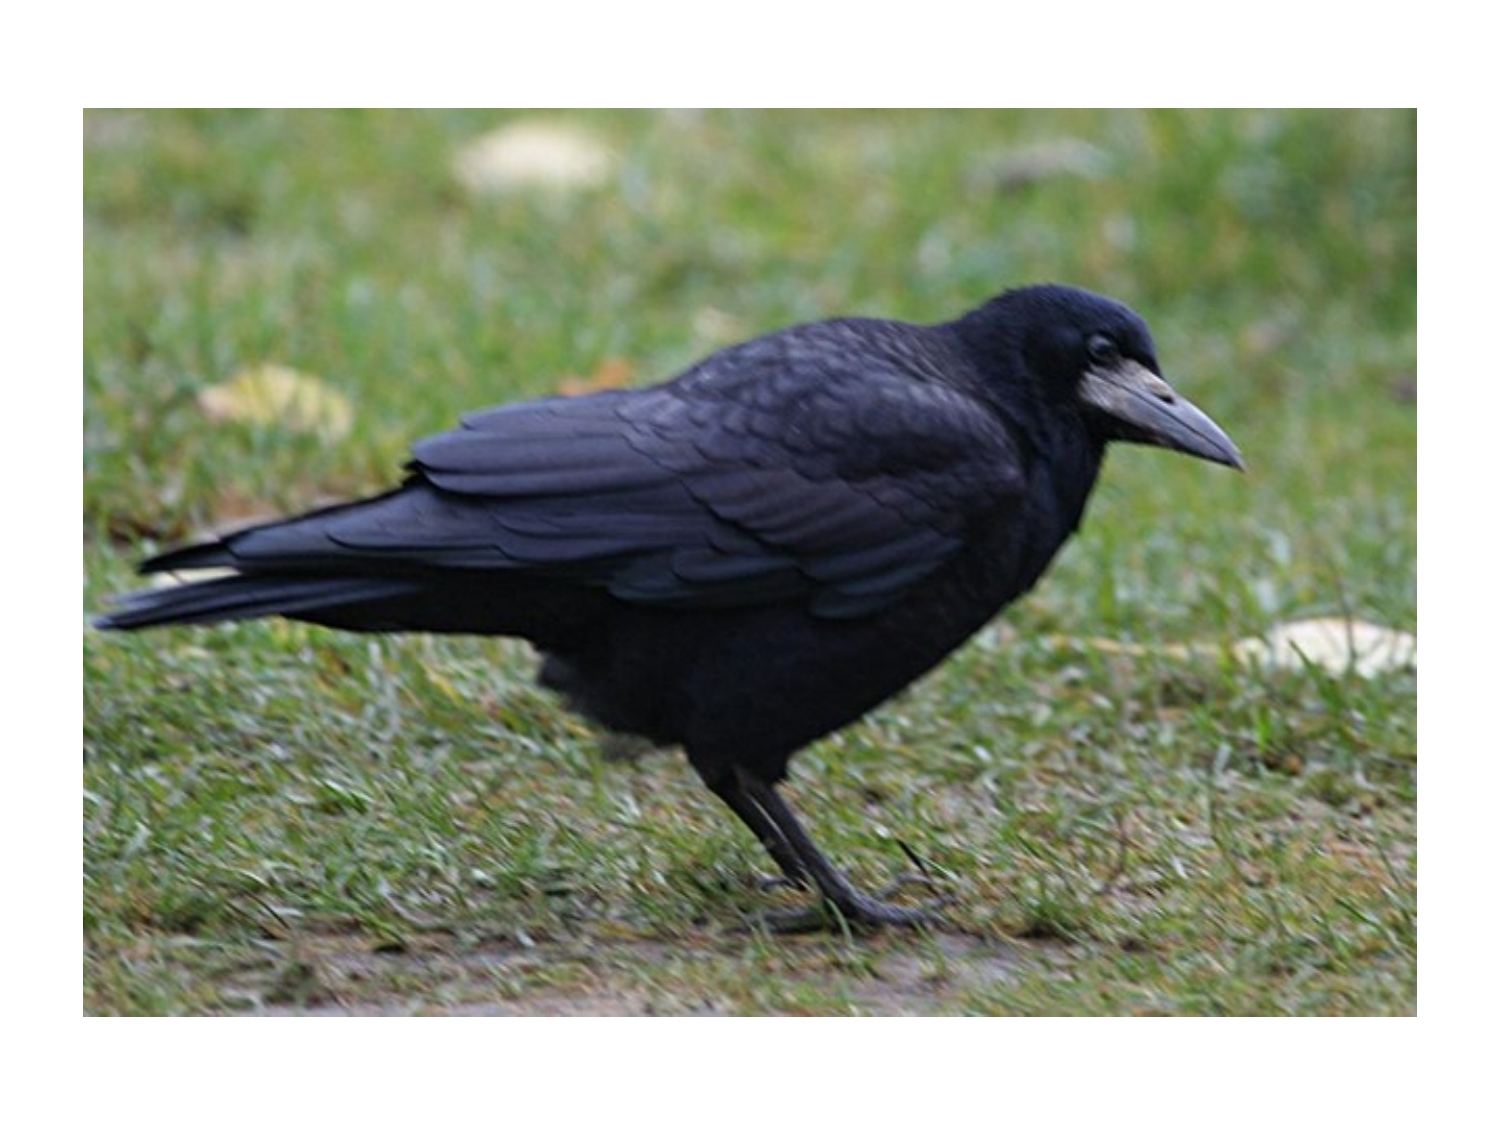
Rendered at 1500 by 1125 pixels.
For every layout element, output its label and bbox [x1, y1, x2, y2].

picture [83, 108, 1417, 1017]
